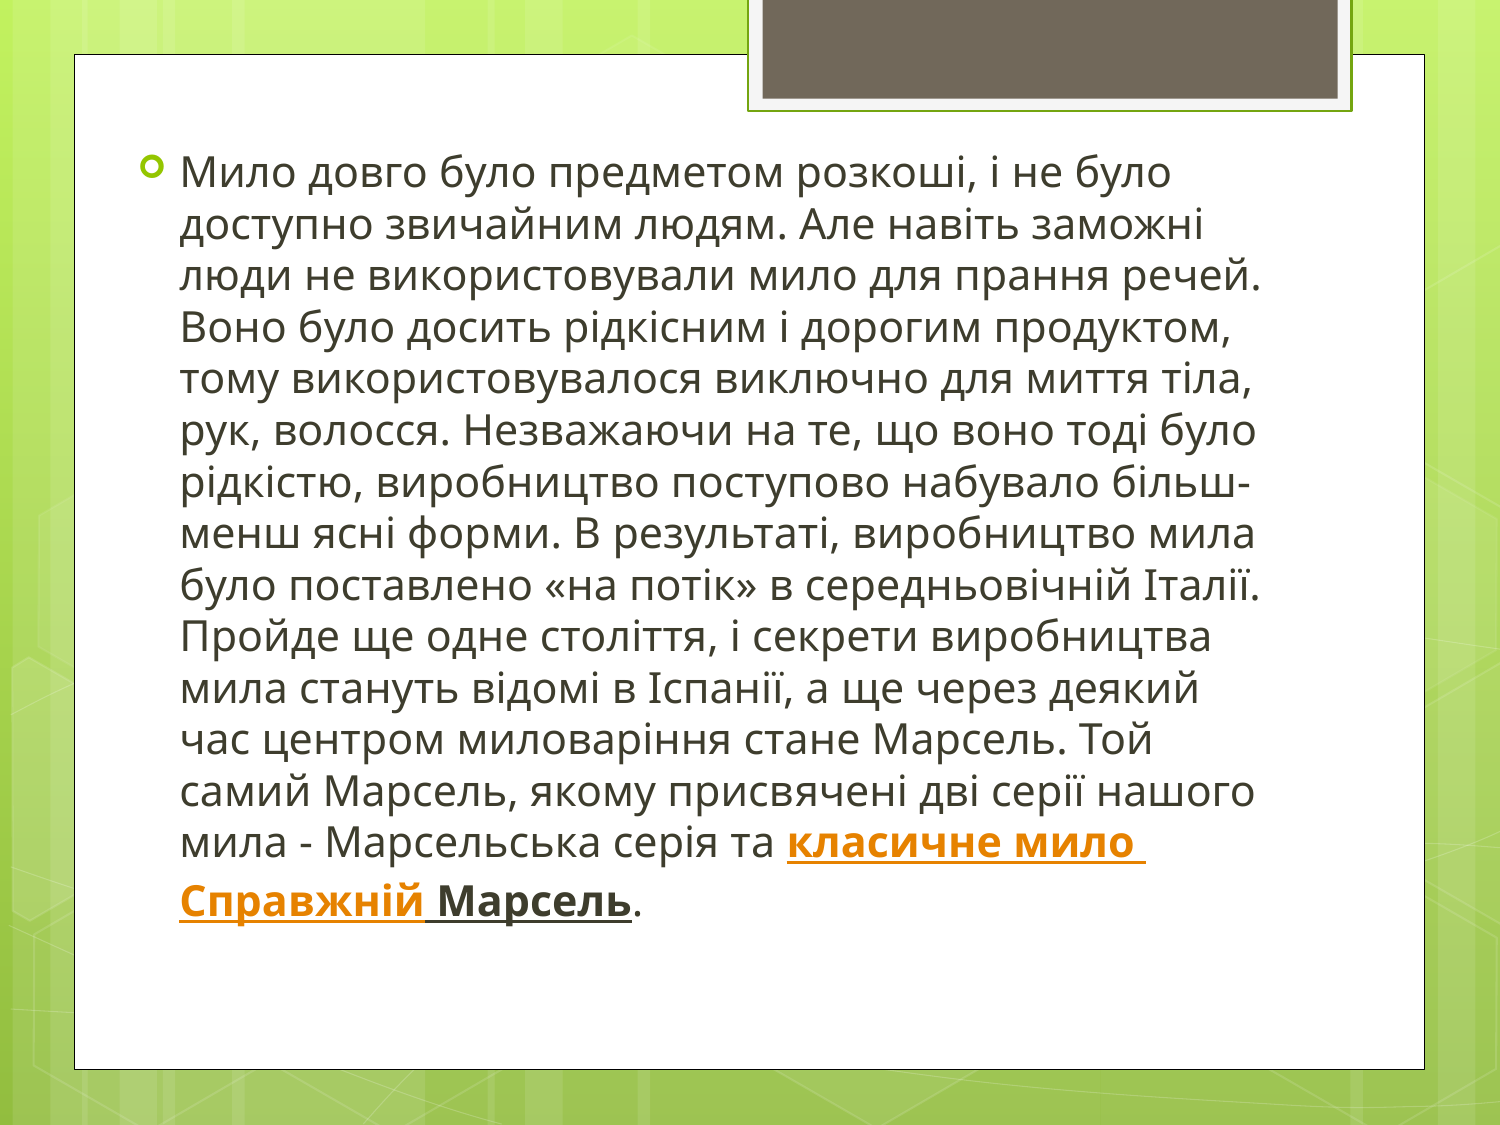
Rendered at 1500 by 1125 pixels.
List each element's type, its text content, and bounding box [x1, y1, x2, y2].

list Мило довго було предметом розкоші, і не було доступно звичайним людям. Але навіть заможні люди не використовували мило для прання речей. Воно було досить рідкісним і дорогим продуктом, тому використовувалося виключно для миття тіла, рук, волосся. Незважаючи на те, що воно тоді було рідкістю, виробництво поступово набувало більш-менш ясні форми. В результаті, виробництво мила було поставлено «на потік» в середньовічній Італії. Пройде ще одне століття, і секрети виробництва мила стануть відомі в Іспанії, а ще через деякий час центром миловаріння стане Марсель. Той самий Марсель, якому присвячені дві серії нашого мила - Марсельська серія та класичне мило Справжній Марсель. [112, 137, 1283, 957]
